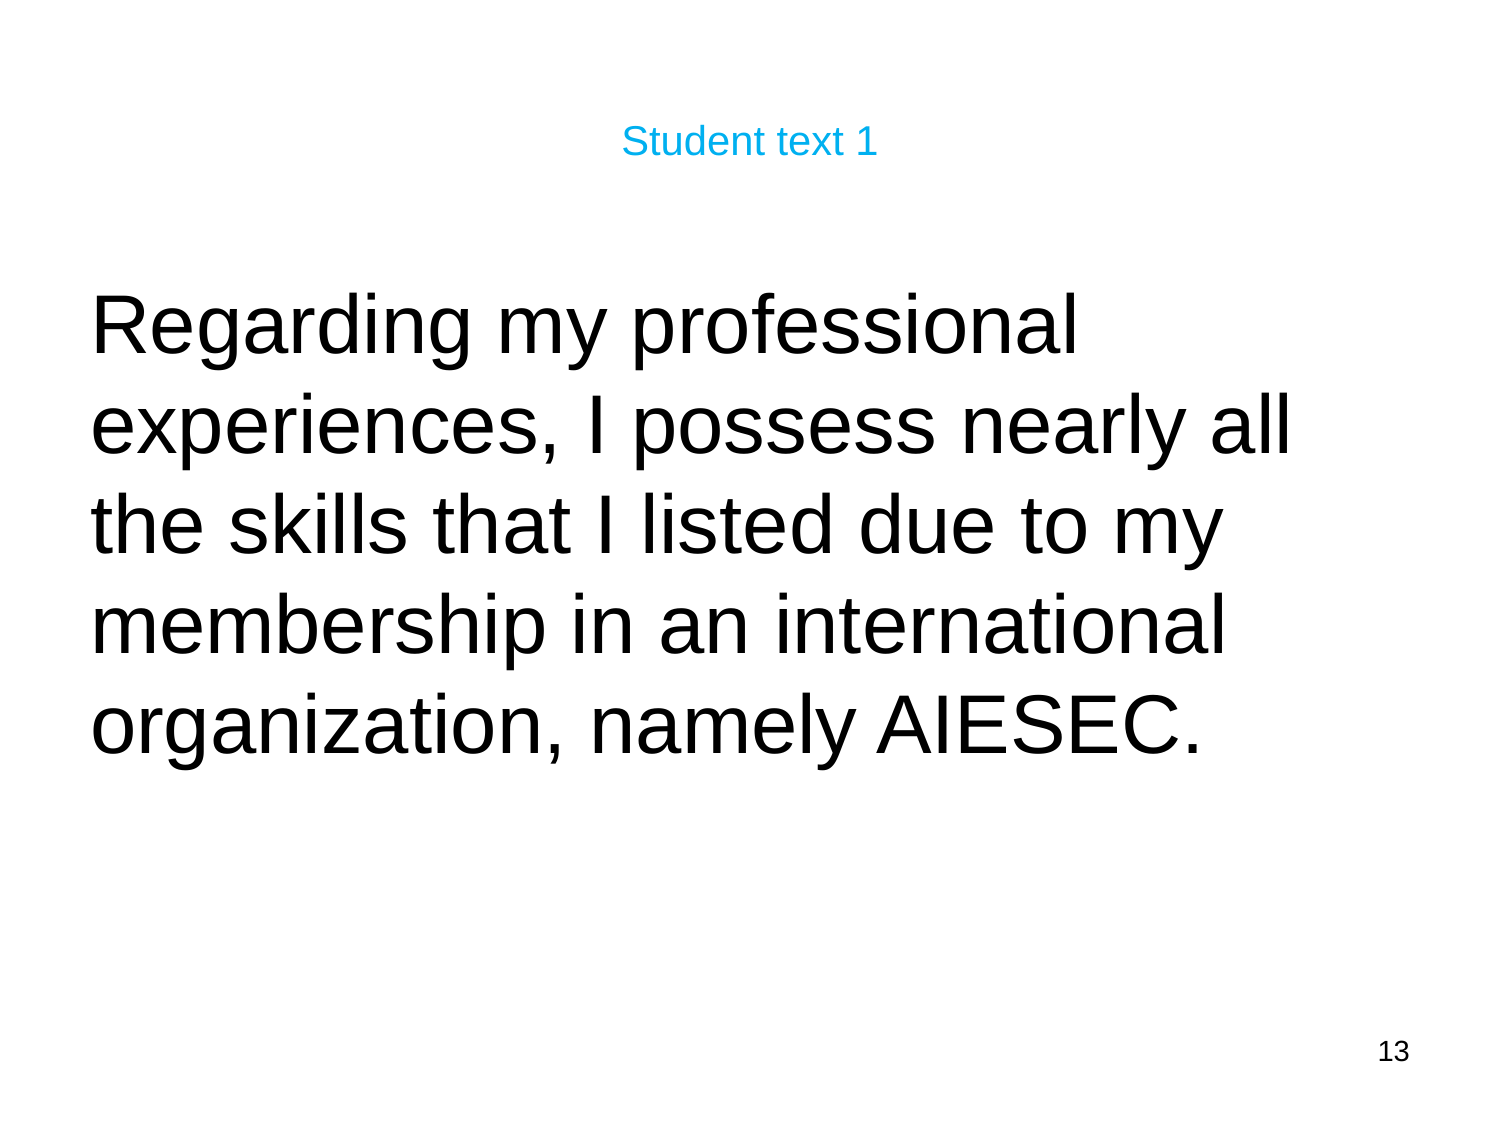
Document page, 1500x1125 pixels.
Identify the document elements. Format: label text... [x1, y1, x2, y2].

title Student text 1 [75, 45, 1425, 233]
slide_number 13 [1074, 1024, 1425, 1103]
list Regarding my professional experiences, I possess nearly all the skills that I listed due to my membership in an international organization, namely AIESEC. [75, 262, 1425, 1005]
